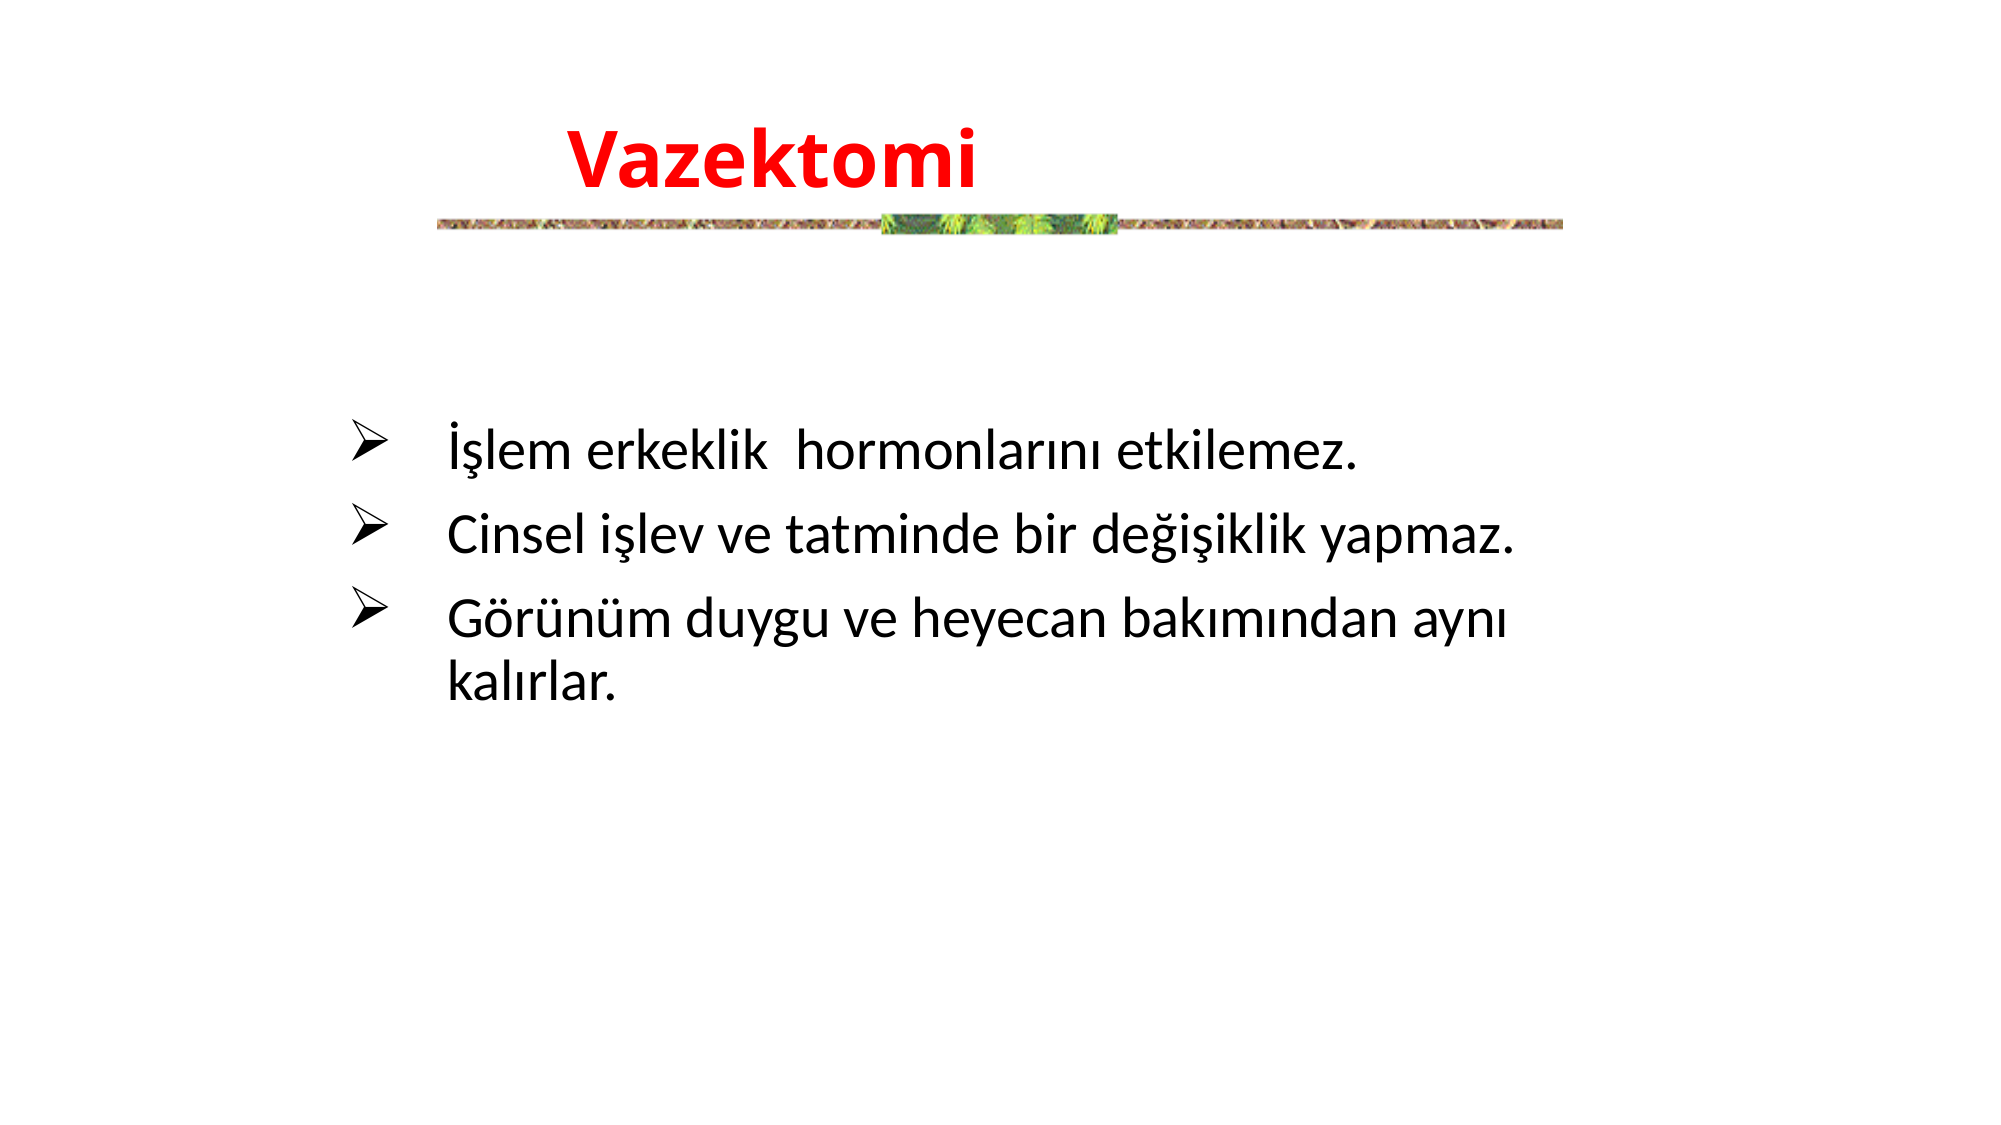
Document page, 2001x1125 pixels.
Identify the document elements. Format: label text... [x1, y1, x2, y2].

title Vazektomi [552, 112, 1235, 212]
picture [437, 212, 1563, 238]
list İşlem erkeklik hormonlarını etkilemez. Cinsel işlev ve tatminde bir değişiklik yapmaz. Görünüm duygu ve heyecan bakımından aynı kalırlar. [332, 321, 1704, 997]
